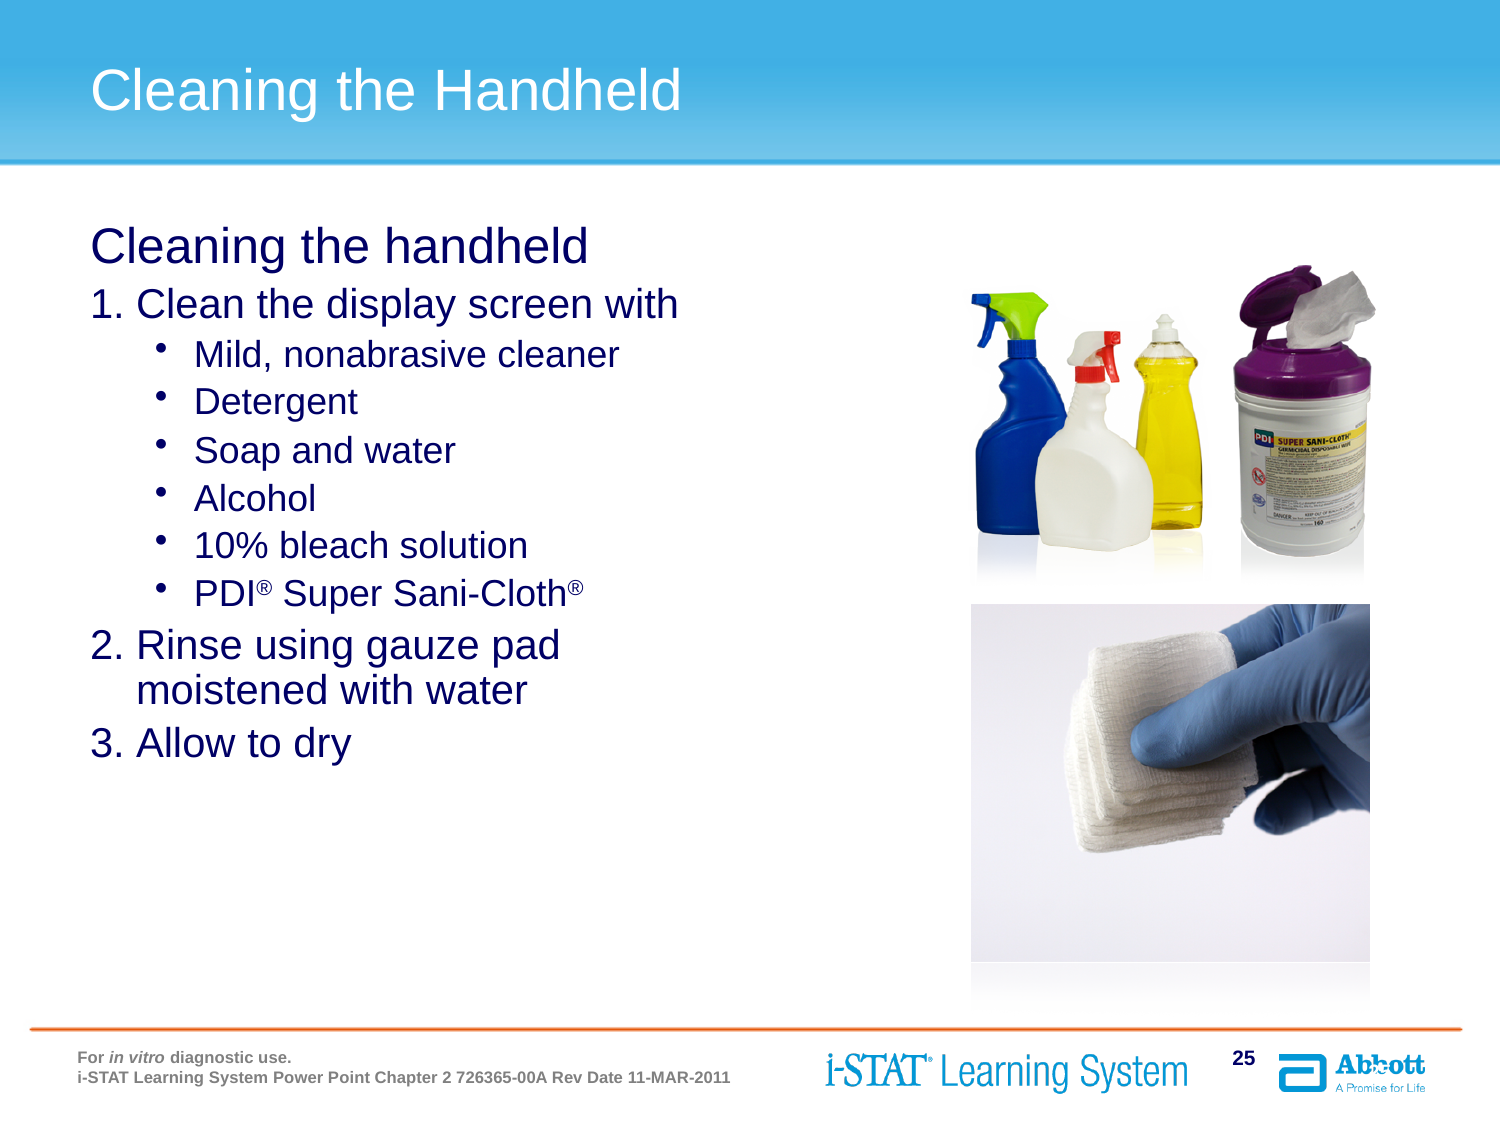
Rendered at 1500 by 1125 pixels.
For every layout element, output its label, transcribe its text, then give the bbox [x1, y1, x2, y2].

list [937, 187, 1394, 638]
slide_number 25 [1348, 1051, 1412, 1102]
footer For in vitro diagnostic use. i-STAT Learning System Power Point Chapter 2 726365-00A Rev Date 11-MAR-2011 [62, 1039, 1188, 1091]
picture [0, 0, 1500, 1125]
title Cleaning the Handheld [74, 12, 1426, 163]
list Cleaning the handheld Clean the display screen with Mild, nonabrasive cleaner Detergent Soap and water Alcohol 10% bleach solution PDI® Super Sani-Cloth® Rinse using gauze pad moistened with water Allow to dry [74, 212, 738, 976]
